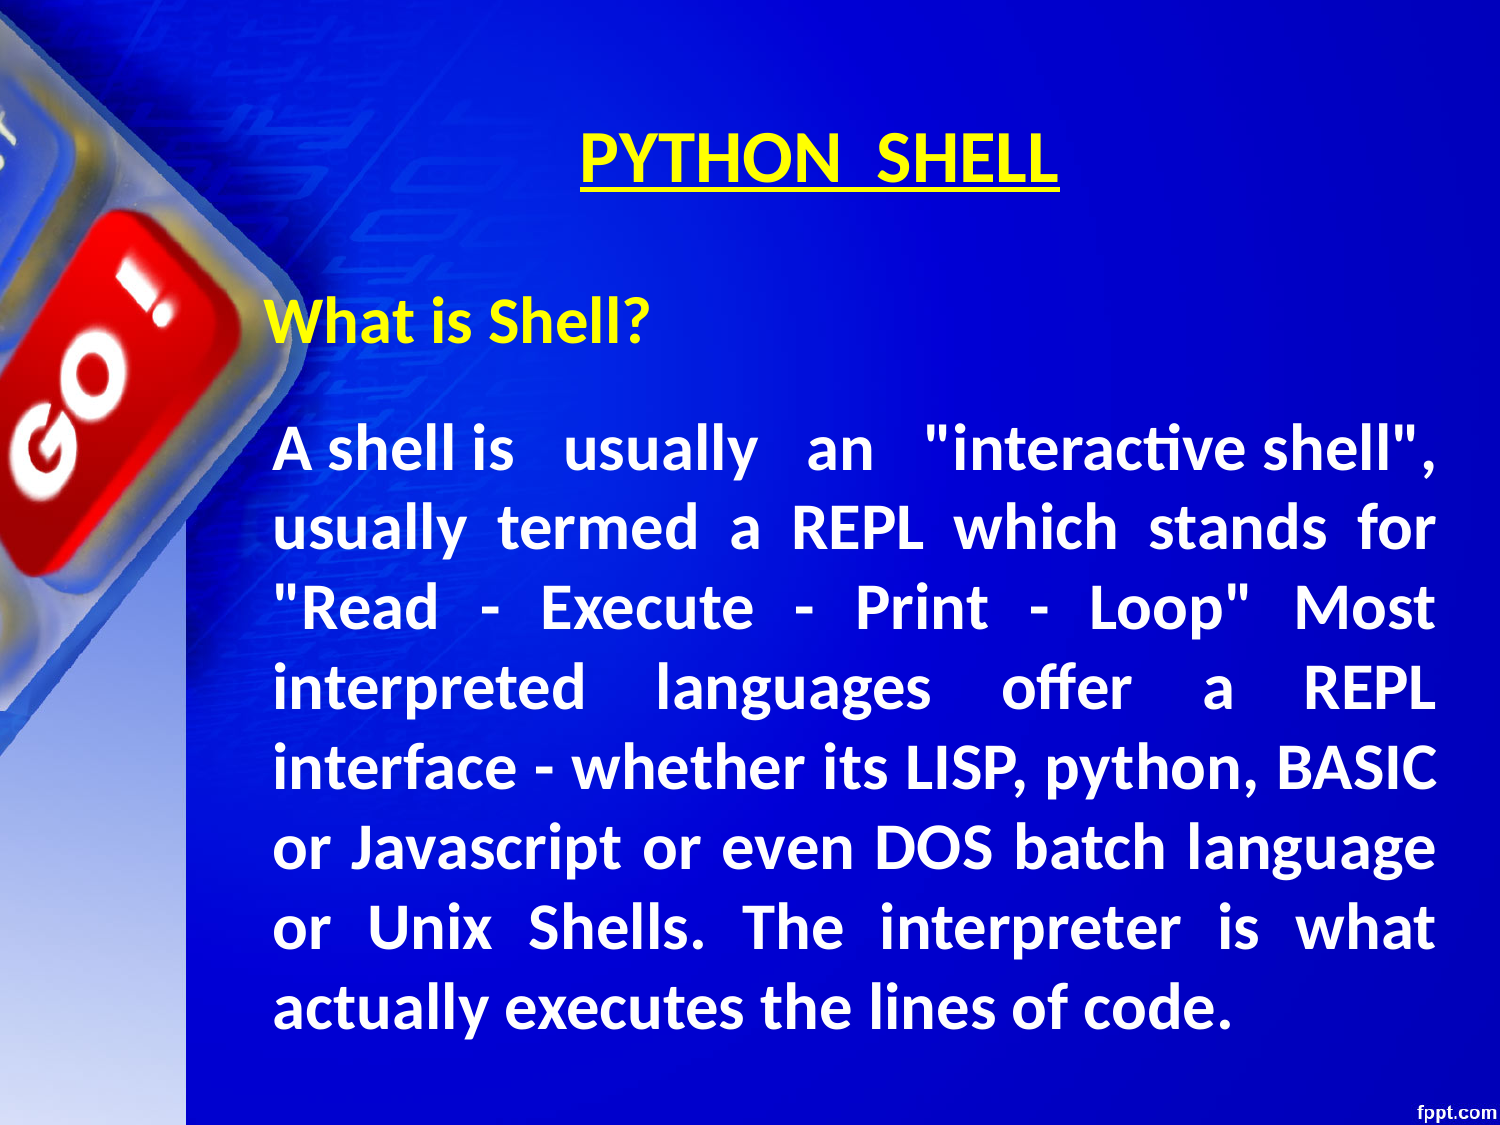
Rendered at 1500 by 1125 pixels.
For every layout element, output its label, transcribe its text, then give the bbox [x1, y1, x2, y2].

text_box A shell is usually an "interactive shell", usually termed a REPL which stands for "Read - Execute - Print - Loop" Most interpreted languages offer a REPL interface - whether its LISP, python, BASIC or Javascript or even DOS batch language or Unix Shells. The interpreter is what actually executes the lines of code. [257, 395, 1454, 1051]
title PYTHON SHELL [480, 70, 1102, 235]
picture [0, 0, 1500, 1125]
list What is Shell? [192, 269, 720, 387]
